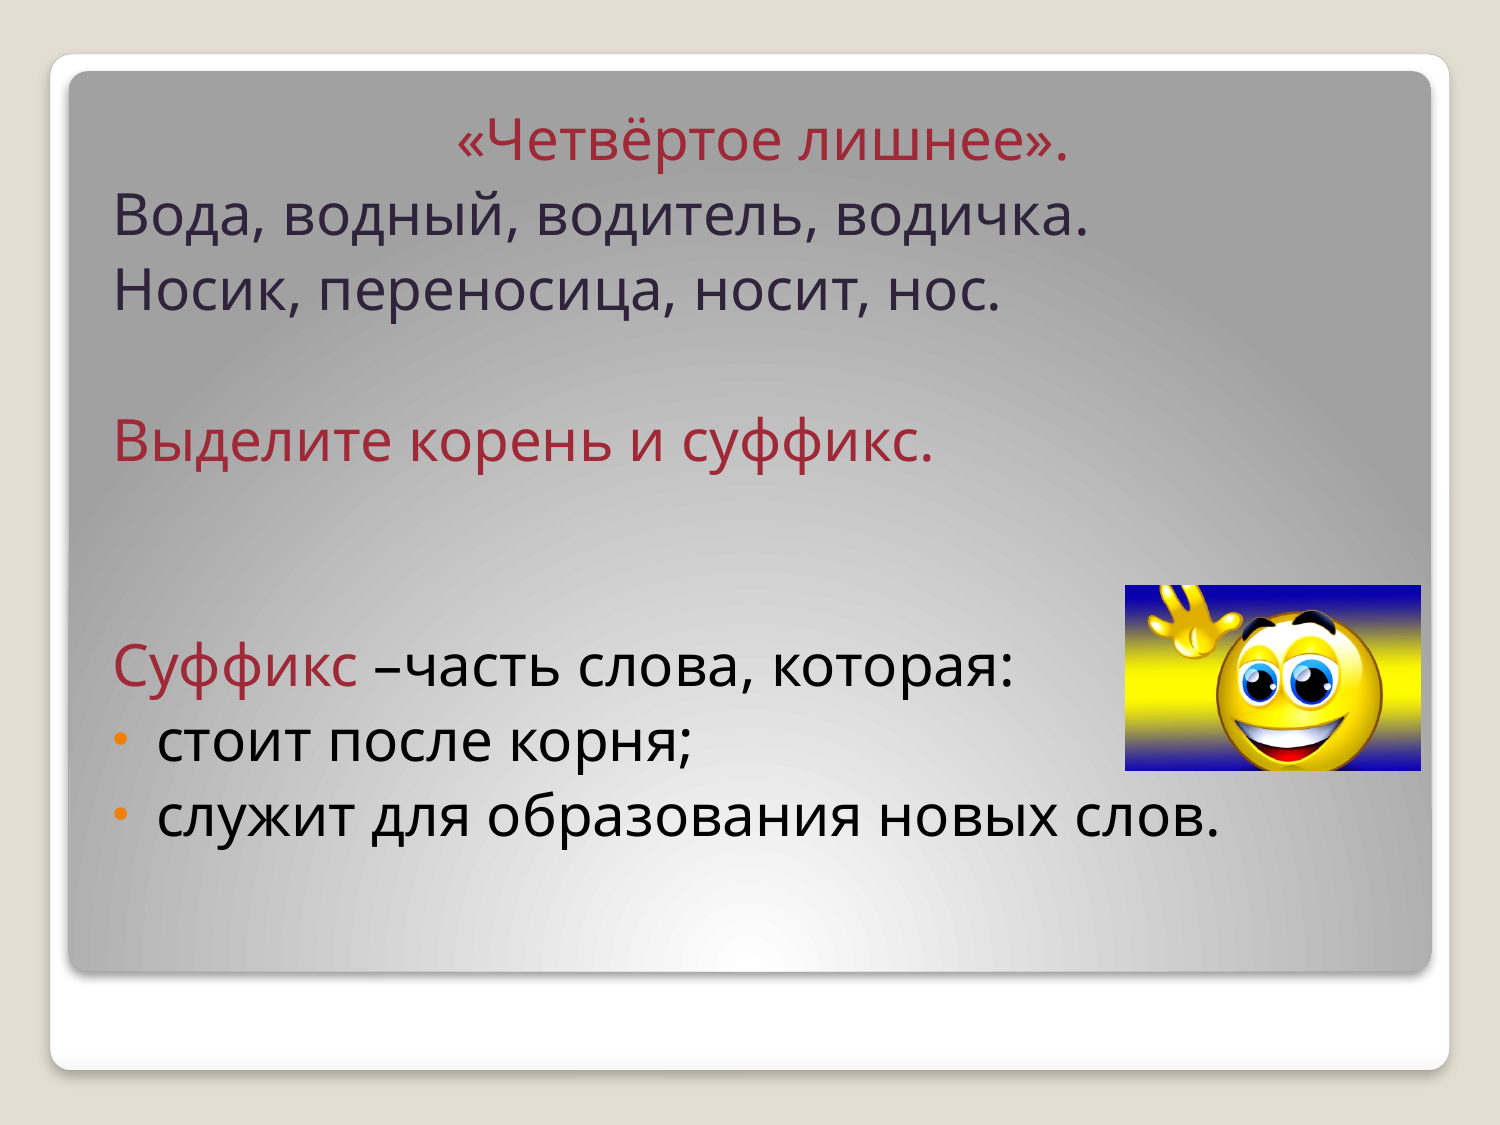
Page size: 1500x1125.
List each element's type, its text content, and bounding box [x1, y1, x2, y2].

picture [1124, 585, 1421, 771]
list «Четвёртое лишнее». Вода, водный, водитель, водичка. Носик, переносица, носит, нос. Выделите корень и суффикс. Суффикс –часть слова, которая: стоит после корня; служит для образования новых слов. [82, 86, 1425, 973]
